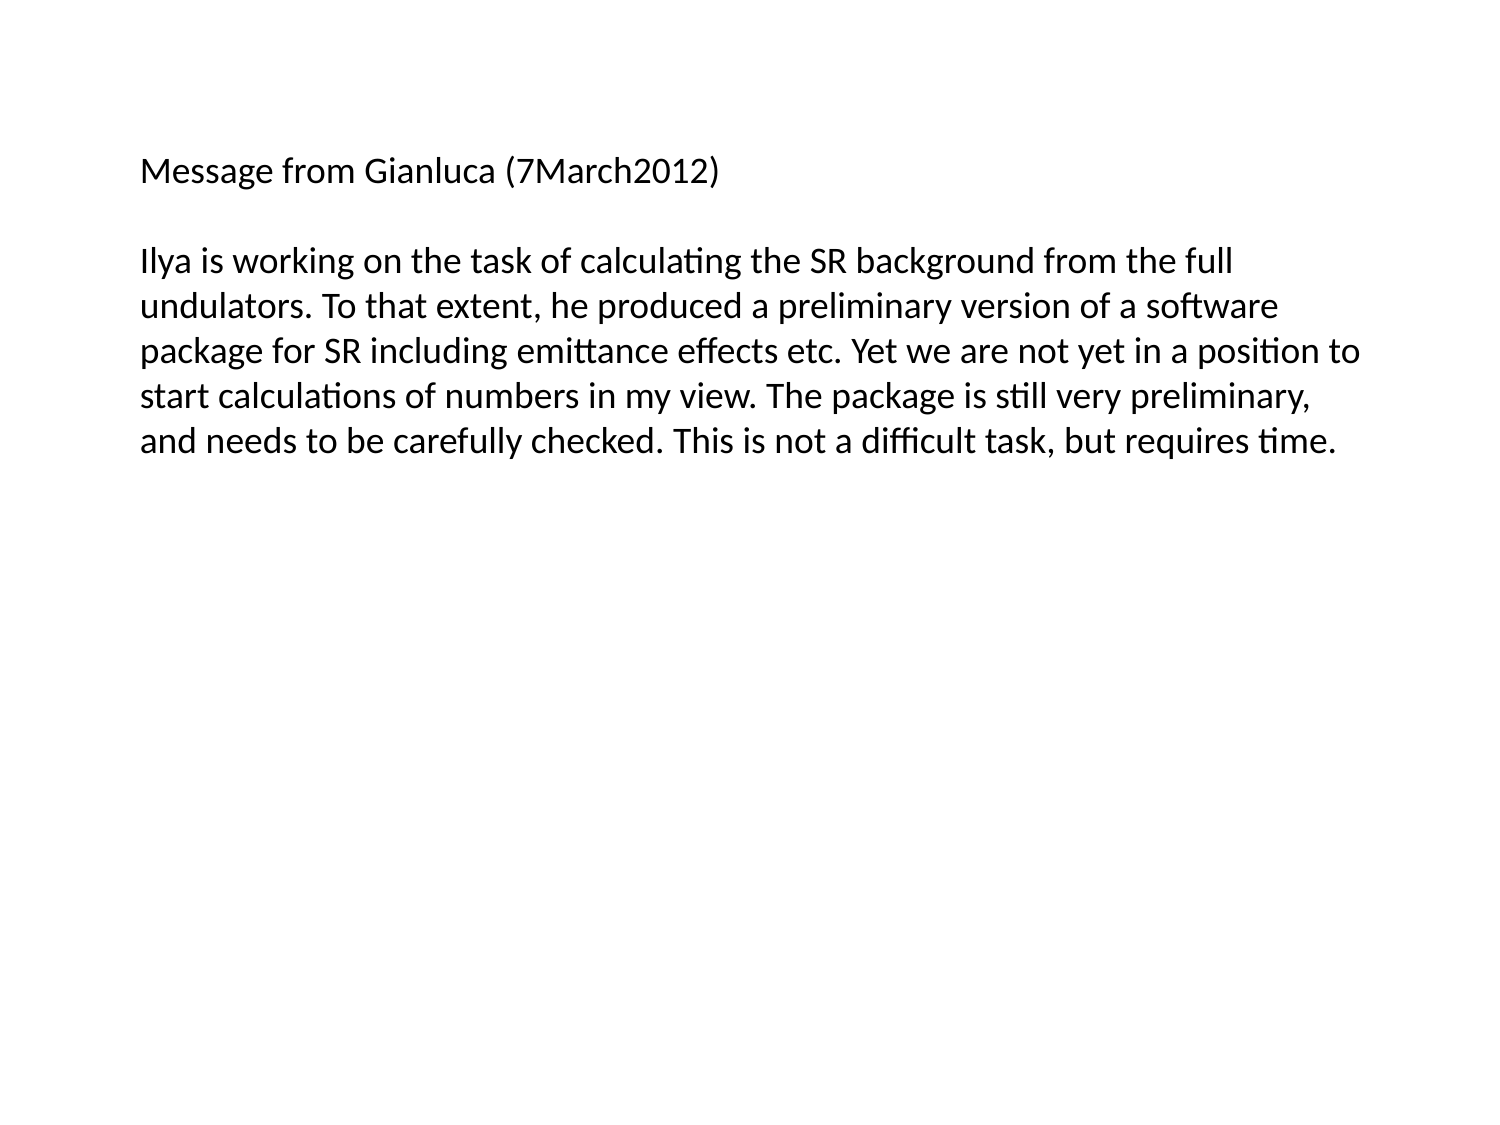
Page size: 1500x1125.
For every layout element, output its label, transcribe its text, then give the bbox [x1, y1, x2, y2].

text_box Message from Gianluca (7March2012) Ilya is working on the task of calculating the SR background from the full undulators. To that extent, he produced a preliminary version of a software package for SR including emittance effects etc. Yet we are not yet in a position to start calculations of numbers in my view. The package is still very preliminary, and needs to be carefully checked. This is not a difficult task, but requires time. [124, 138, 1388, 469]
